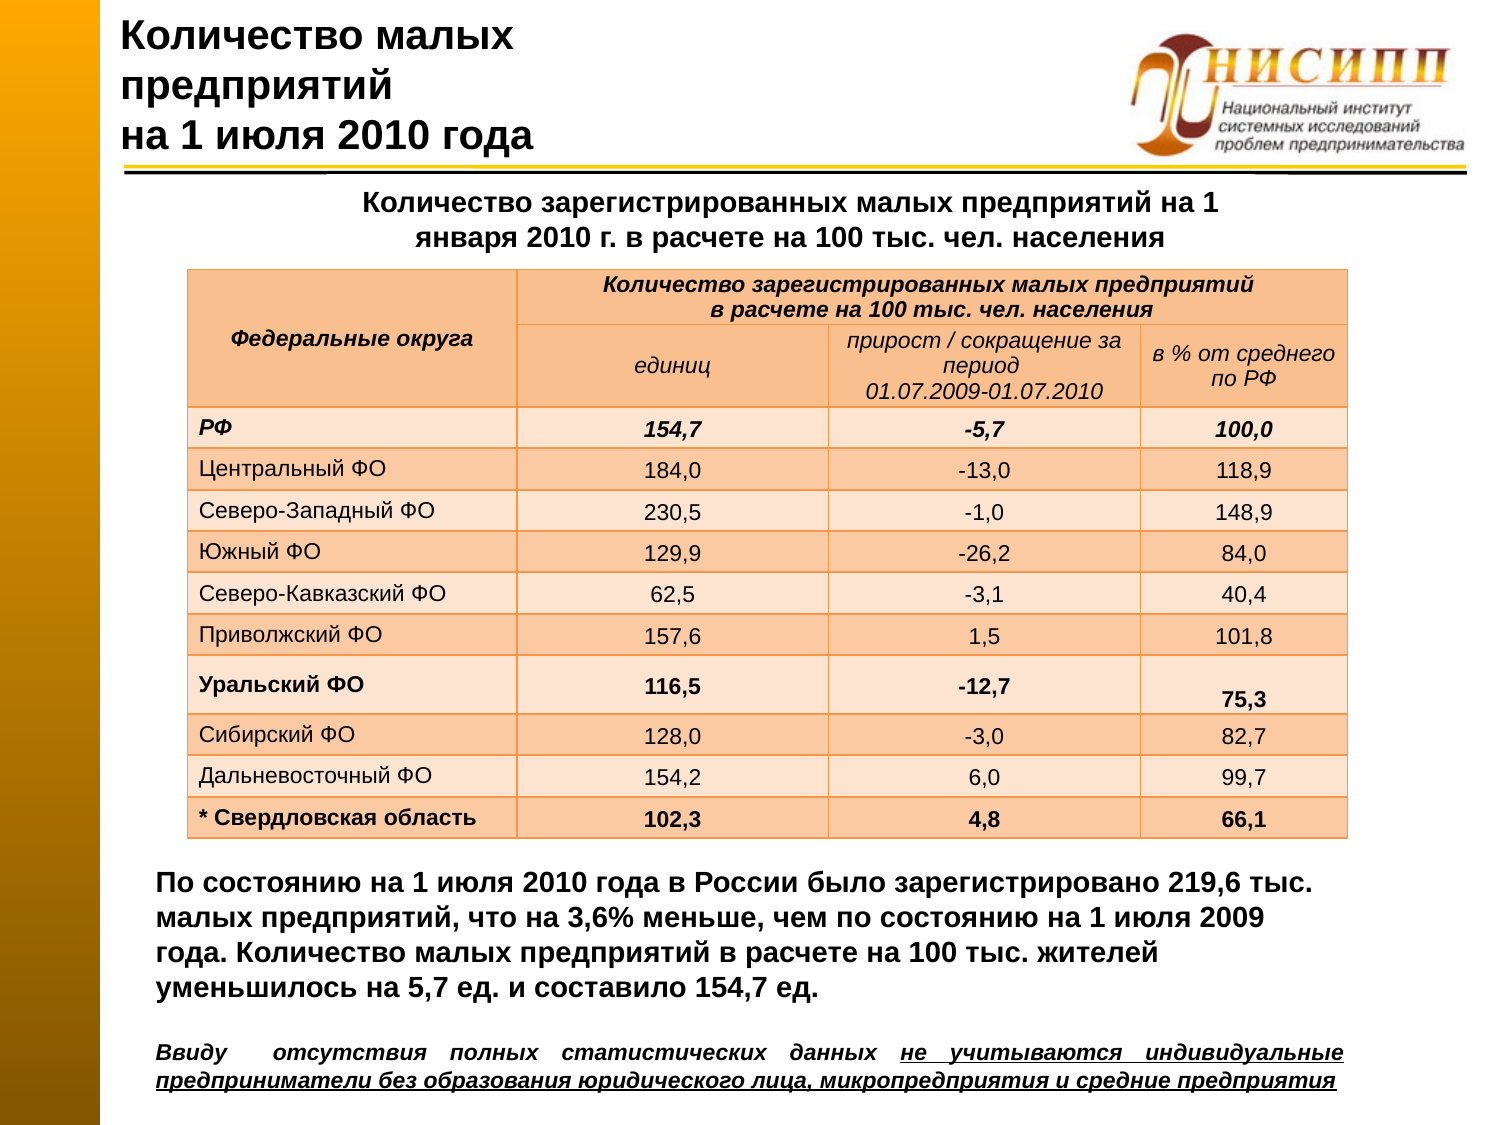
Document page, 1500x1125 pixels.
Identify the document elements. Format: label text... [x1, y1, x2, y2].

table_header Количество зарегистрированных малых предприятий в расчете на 100 тыс. чел. населения [518, 270, 1347, 324]
table_cell 230,5 [518, 491, 828, 530]
table_cell 184,0 [518, 449, 828, 489]
table_cell -26,2 [829, 532, 1140, 571]
table_cell Южный ФО [188, 532, 516, 571]
table_cell 4,8 [829, 798, 1140, 837]
text_box [0, 0, 100, 1125]
table_cell 62,5 [518, 573, 828, 613]
table_cell 84,0 [1141, 532, 1347, 571]
text_box Количество зарегистрированных малых предприятий на 1 января 2010 г. в расчете на 100 тыс. чел. населения [326, 181, 1256, 225]
table_cell 154,7 [518, 408, 828, 447]
text_box [100, 175, 1451, 1045]
table_cell -5,7 [829, 408, 1140, 447]
table_cell * Свердловская область [188, 798, 516, 837]
table_cell в % от среднего по РФ [1141, 325, 1347, 406]
table_cell 101,8 [1141, 615, 1347, 654]
table_cell -3,1 [829, 573, 1140, 613]
table_cell 99,7 [1141, 756, 1347, 796]
table_cell 148,9 [1141, 491, 1347, 530]
text_box По состоянию на 1 июля 2010 года в России было зарегистрировано 219,6 тыс. малых предприятий, что на 3,6% меньше, чем по состоянию на 1 июля 2009 года. Количество малых предприятий в расчете на 100 тыс. жителей уменьшилось на 5,7 ед. и составило 154,7 ед. Ввиду отсутствия полных статистических данных не учитываются индивидуальные предприниматели без образования юридического лица, микропредприятия и средние предприятия [138, 853, 1361, 1104]
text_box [123, 30, 1468, 173]
table_cell РФ [188, 408, 516, 447]
table_cell -1,0 [829, 491, 1140, 530]
table_cell -13,0 [829, 449, 1140, 489]
table_header Федеральные округа [188, 270, 516, 406]
table_cell 157,6 [518, 615, 828, 654]
table_cell 6,0 [829, 756, 1140, 796]
table_cell Дальневосточный ФО [188, 756, 516, 796]
table_cell прирост / сокращение за период 01.07.2009-01.07.2010 [829, 325, 1140, 406]
table_cell -12,7 [829, 656, 1140, 713]
table_cell 40,4 [1141, 573, 1347, 613]
table_cell 128,0 [518, 715, 828, 754]
table_cell 75,3 [1141, 656, 1347, 713]
table_cell 1,5 [829, 615, 1140, 654]
table_cell 129,9 [518, 532, 828, 571]
table_cell 82,7 [1141, 715, 1347, 754]
table_cell Приволжский ФО [188, 615, 516, 654]
table_cell Северо-Западный ФО [188, 491, 516, 530]
table_cell -3,0 [829, 715, 1140, 754]
table_cell 102,3 [518, 798, 828, 837]
text_box Количество малых предприятий на 1 июля 2010 года [105, 0, 779, 165]
table_cell 66,1 [1141, 798, 1347, 837]
table_cell единиц [518, 325, 828, 406]
table_cell Сибирский ФО [188, 715, 516, 754]
table_cell Центральный ФО [188, 449, 516, 489]
table_cell 154,2 [518, 756, 828, 796]
table_cell 100,0 [1141, 408, 1347, 447]
table_cell 116,5 [518, 656, 828, 713]
table_cell 118,9 [1141, 449, 1347, 489]
table_cell Северо-Кавказский ФО [188, 573, 516, 613]
table_cell Уральский ФО [188, 656, 516, 713]
